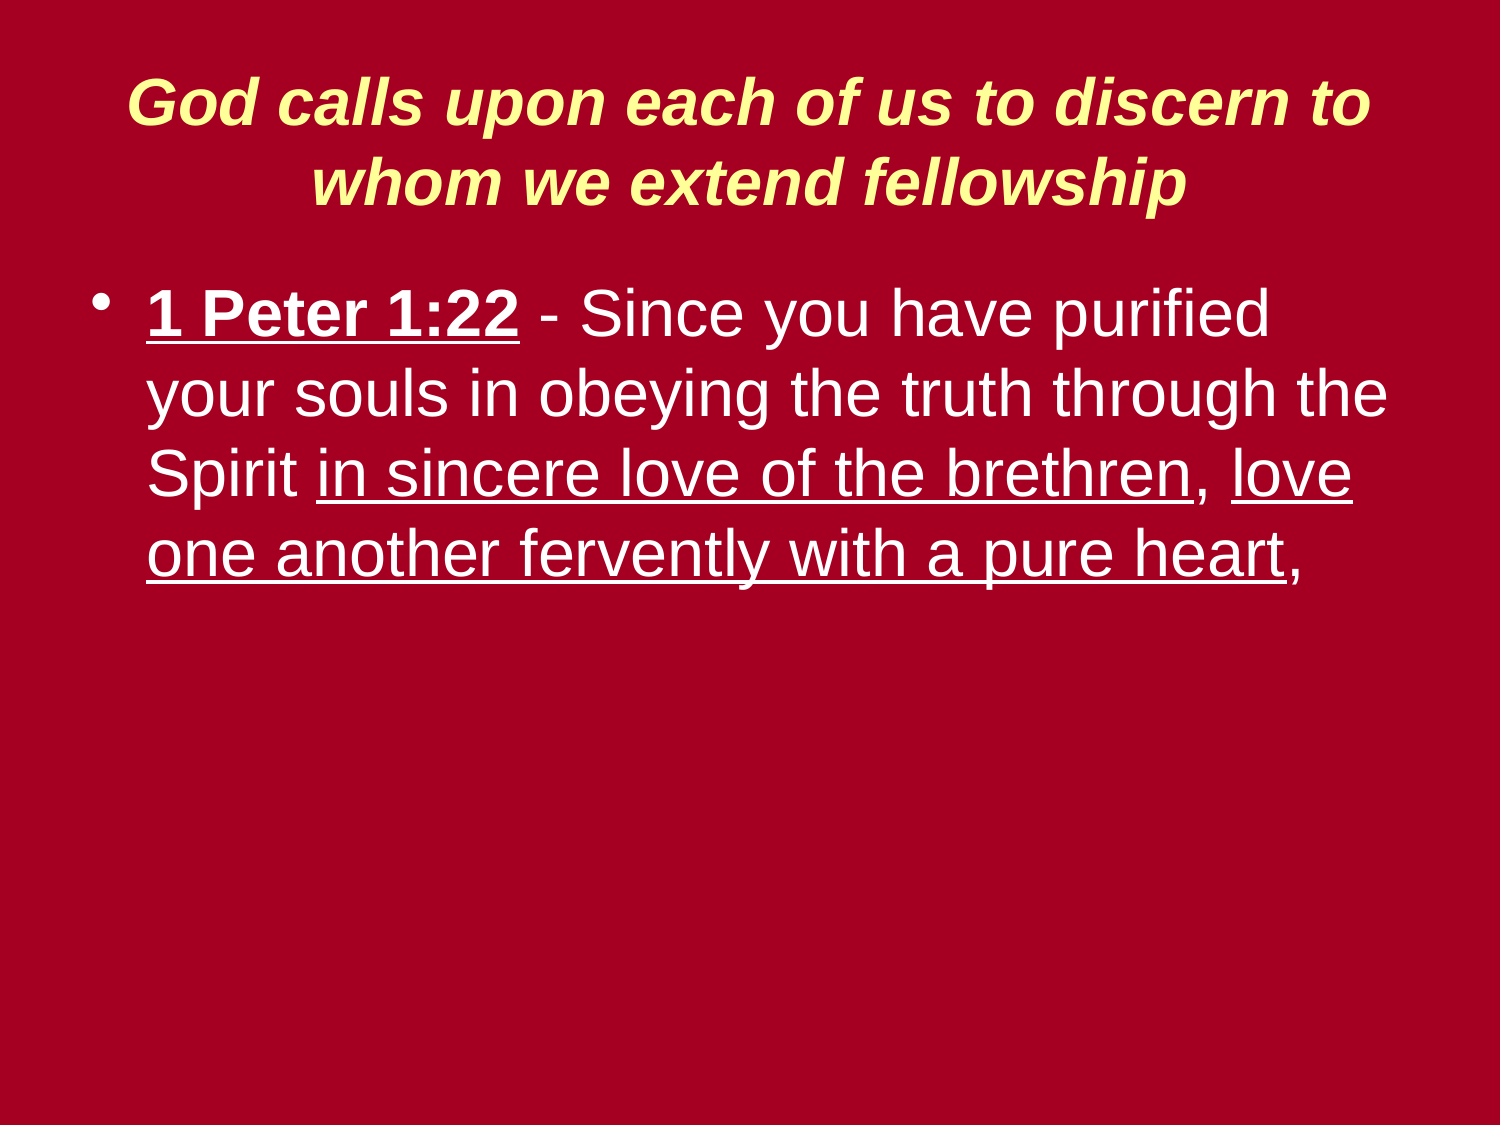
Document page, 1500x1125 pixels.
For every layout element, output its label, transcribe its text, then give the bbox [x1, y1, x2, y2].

title God calls upon each of us to discern to whom we extend fellowship [75, 45, 1425, 233]
list 1 Peter 1:22 - Since you have purified your souls in obeying the truth through the Spirit in sincere love of the brethren, love one another fervently with a pure heart, [75, 262, 1425, 1005]
